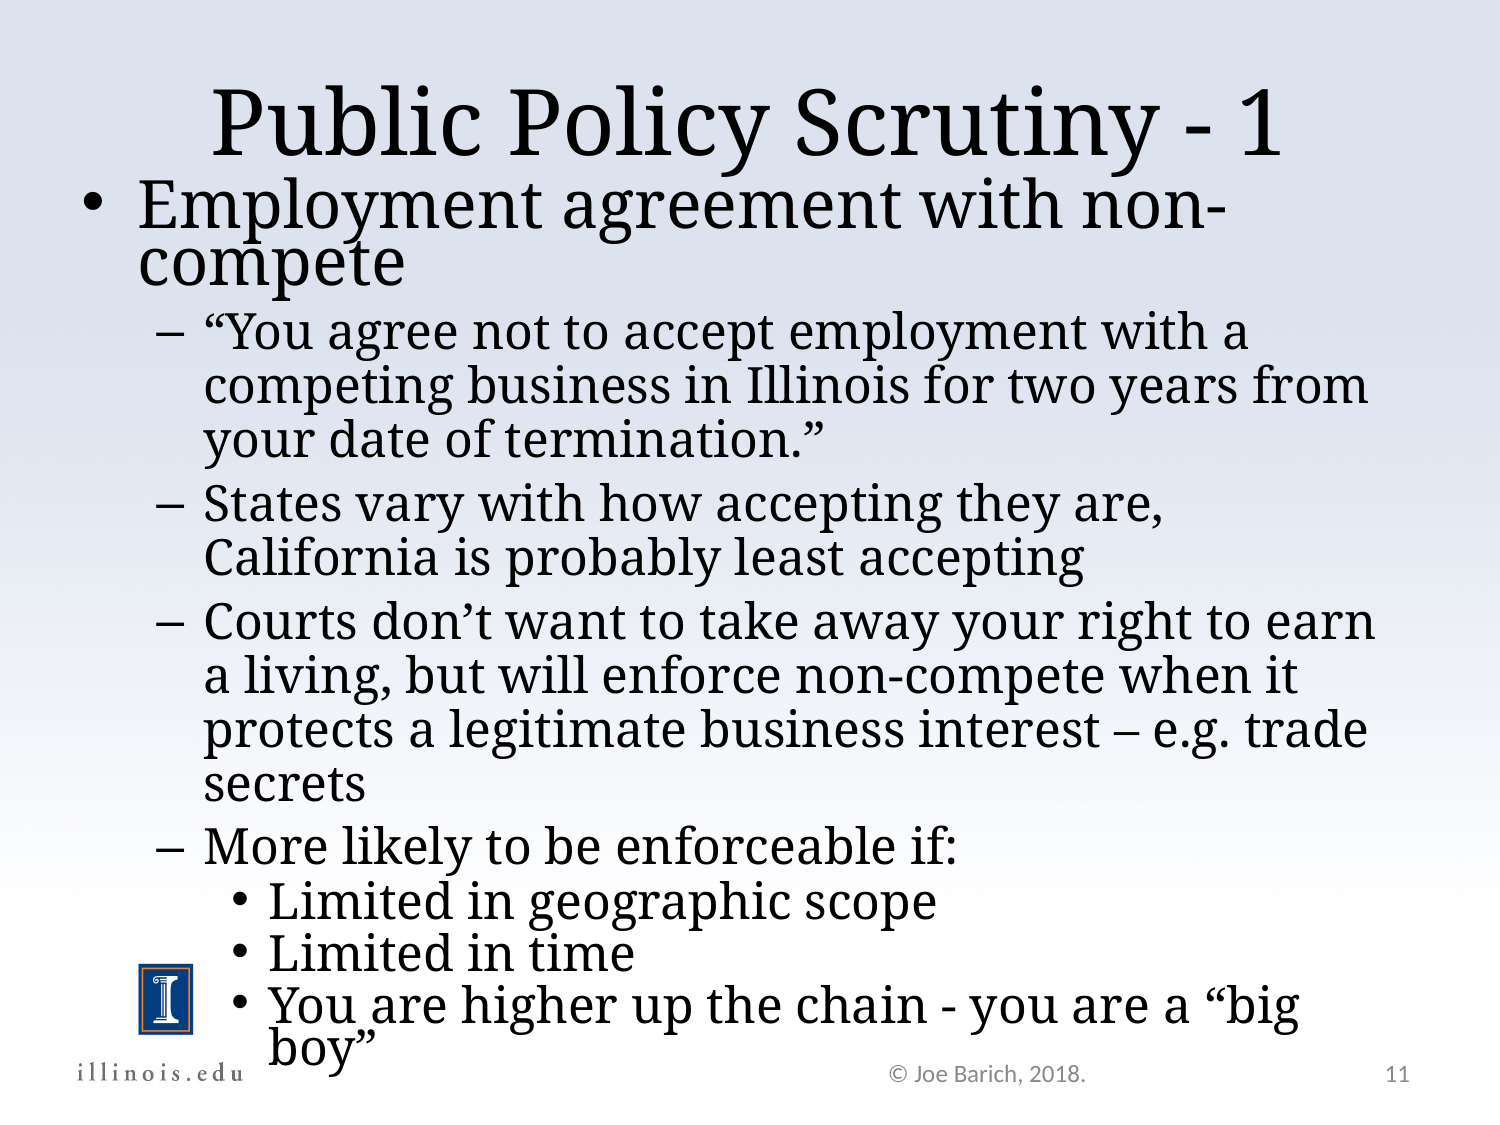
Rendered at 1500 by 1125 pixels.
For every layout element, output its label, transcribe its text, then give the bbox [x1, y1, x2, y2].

slide_number 11 [1250, 1042, 1425, 1103]
picture [0, 0, 1500, 1125]
title Public Policy Scrutiny - 1 [74, 44, 1426, 193]
list Employment agreement with non-compete “You agree not to accept employment with a competing business in Illinois for two years from your date of termination.” States vary with how accepting they are, California is probably least accepting Courts don’t want to take away your right to earn a living, but will enforce non-compete when it protects a legitimate business interest – e.g. trade secrets More likely to be enforceable if: Limited in geographic scope Limited in time You are higher up the chain - you are a “big boy” [66, 176, 1417, 865]
footer © Joe Barich, 2018. [750, 1042, 1225, 1103]
